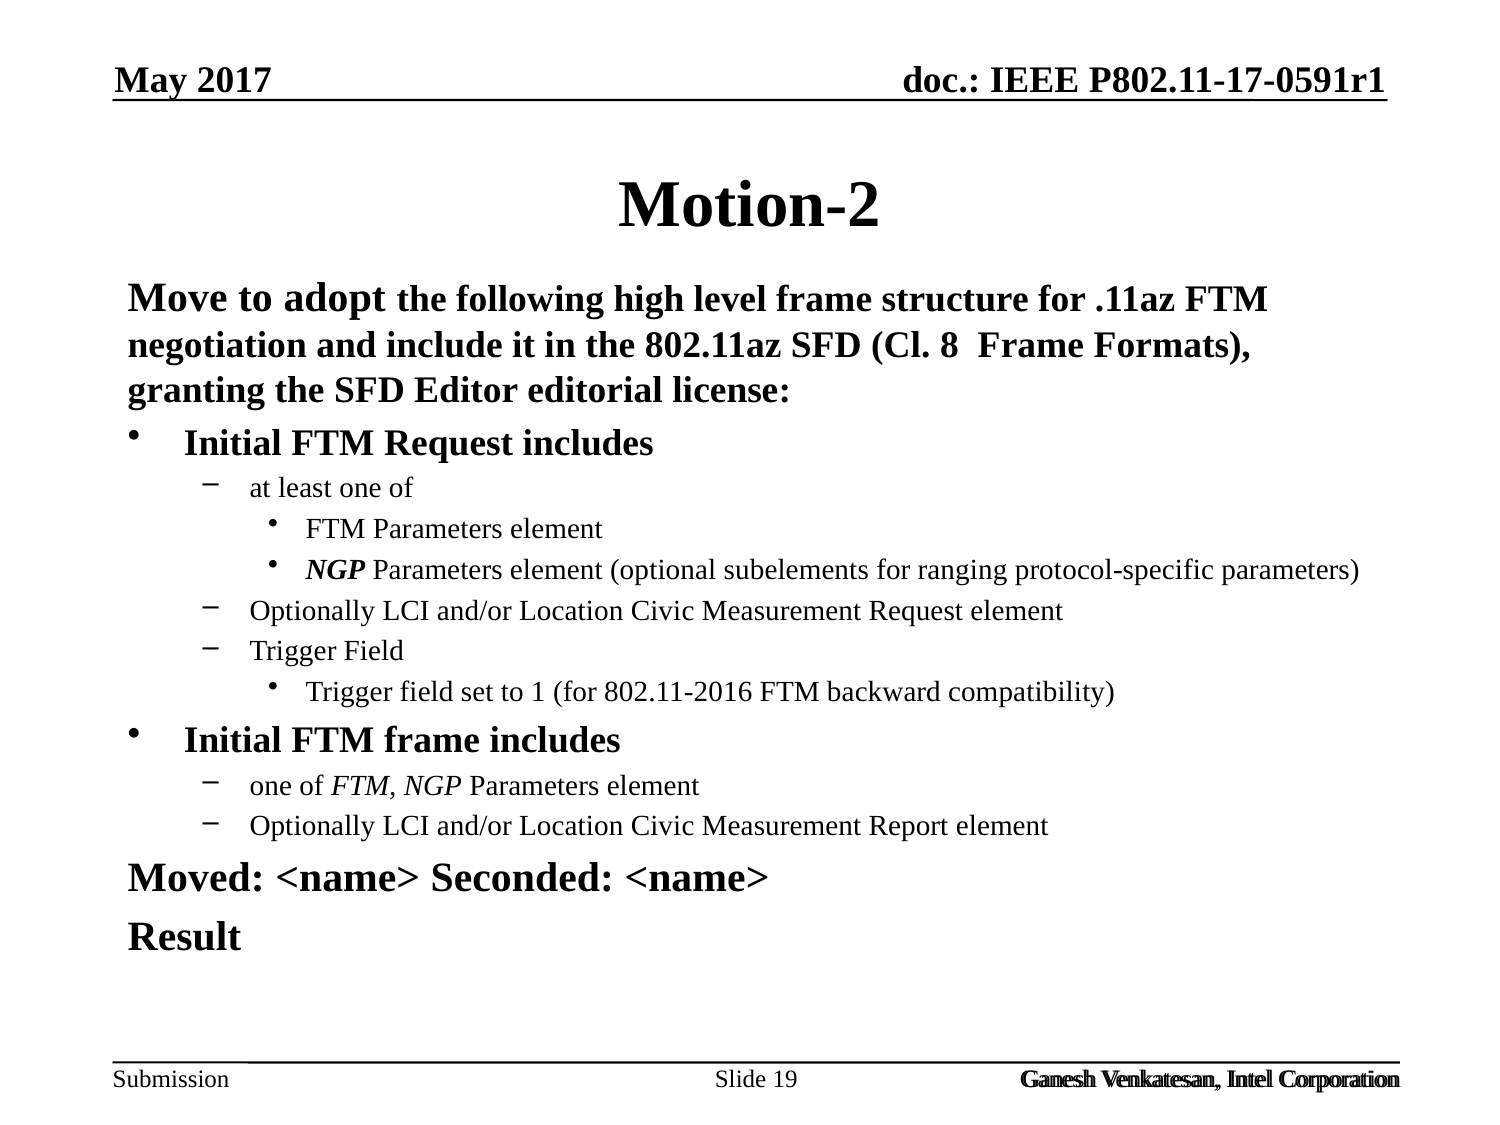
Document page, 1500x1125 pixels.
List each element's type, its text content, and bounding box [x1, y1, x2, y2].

list Move to adopt the following high level frame structure for .11az FTM negotiation and include it in the 802.11az SFD (Cl. 8 Frame Formats), granting the SFD Editor editorial license: Initial FTM Request includes at least one of FTM Parameters element NGP Parameters element (optional subelements for ranging protocol-specific parameters) Optionally LCI and/or Location Civic Measurement Request element Trigger Field Trigger field set to 1 (for 802.11-2016 FTM backward compatibility) Initial FTM frame includes one of FTM, NGP Parameters element Optionally LCI and/or Location Civic Measurement Report element Moved: <name> Seconded: <name> Result [112, 262, 1388, 938]
title Motion-2 [112, 112, 1388, 262]
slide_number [114, 54, 274, 100]
footer Ganesh Venkatesan, Intel Corporation [1016, 1062, 1402, 1093]
slide_number Slide 19 [712, 1062, 800, 1093]
